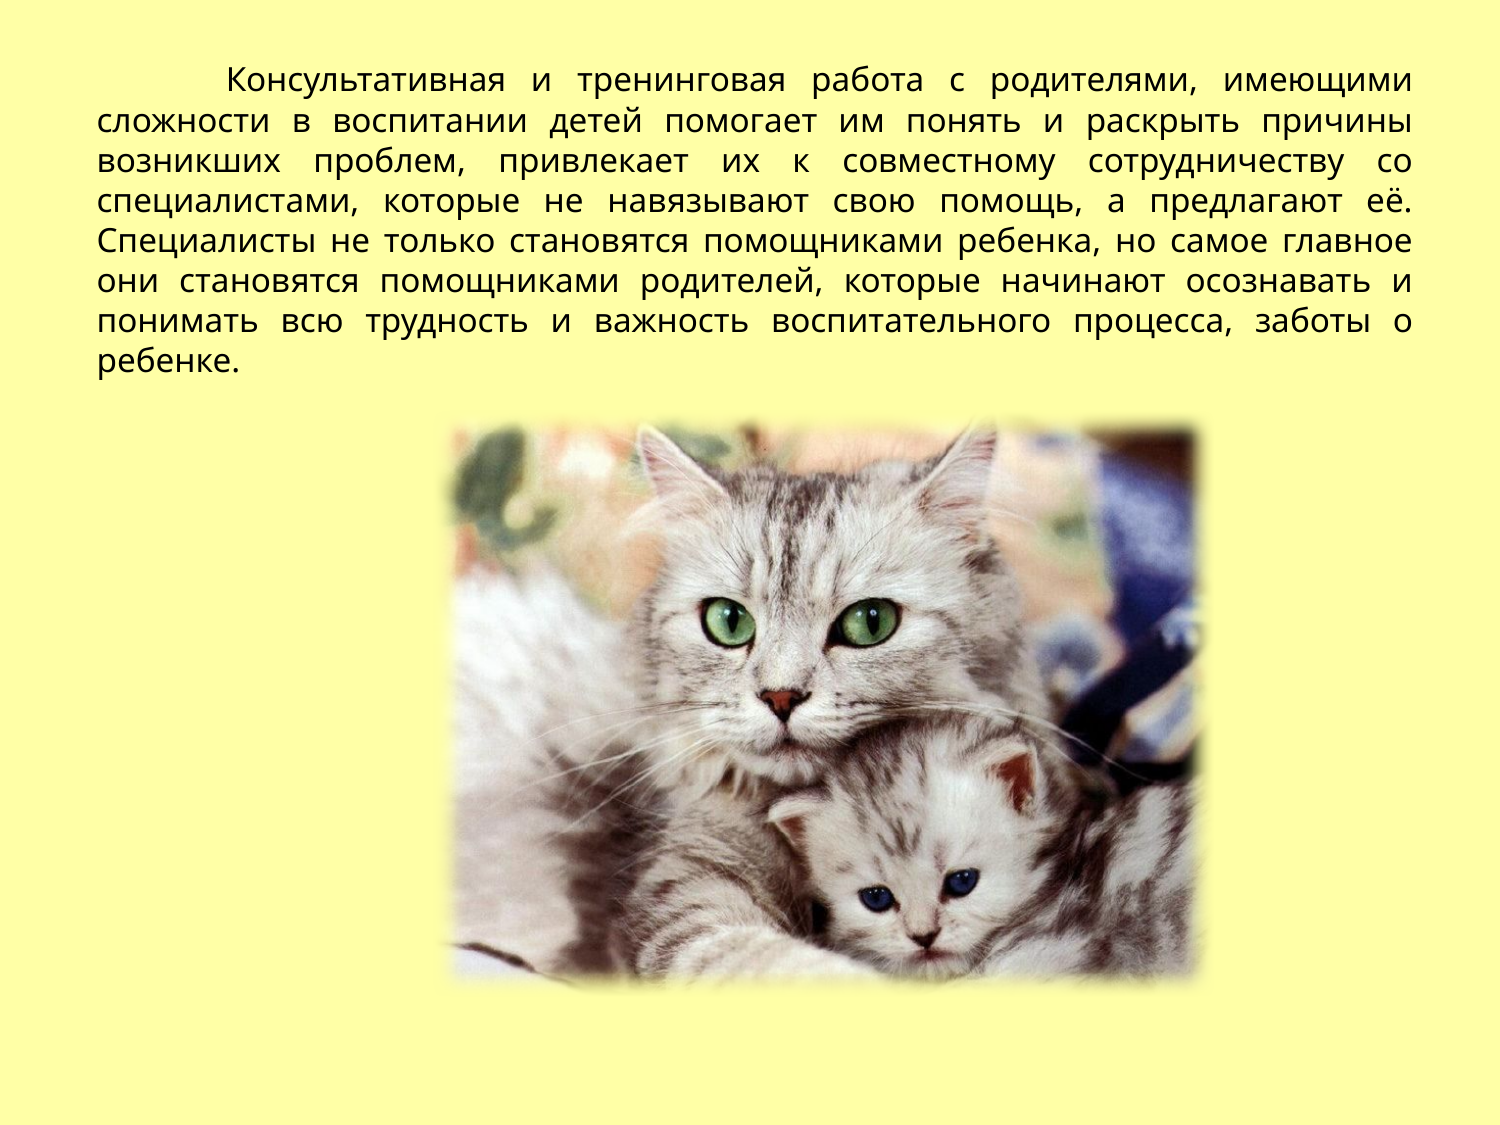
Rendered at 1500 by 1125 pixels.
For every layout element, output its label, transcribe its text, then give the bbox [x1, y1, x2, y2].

picture [433, 409, 1216, 997]
text_box Консультативная и тренинговая работа с родителями, имеющими сложности в воспитании детей помогает им понять и раскрыть причины возникших проблем, привлекает их к совместному сотрудничеству со специалистами, которые не навязывают свою помощь, а предлагают её. Специалисты не только становятся помощниками ребенка, но самое главное они становятся помощниками родителей, которые начинают осознавать и понимать всю трудность и важность воспитательного процесса, заботы о ребенке. [81, 46, 1430, 386]
